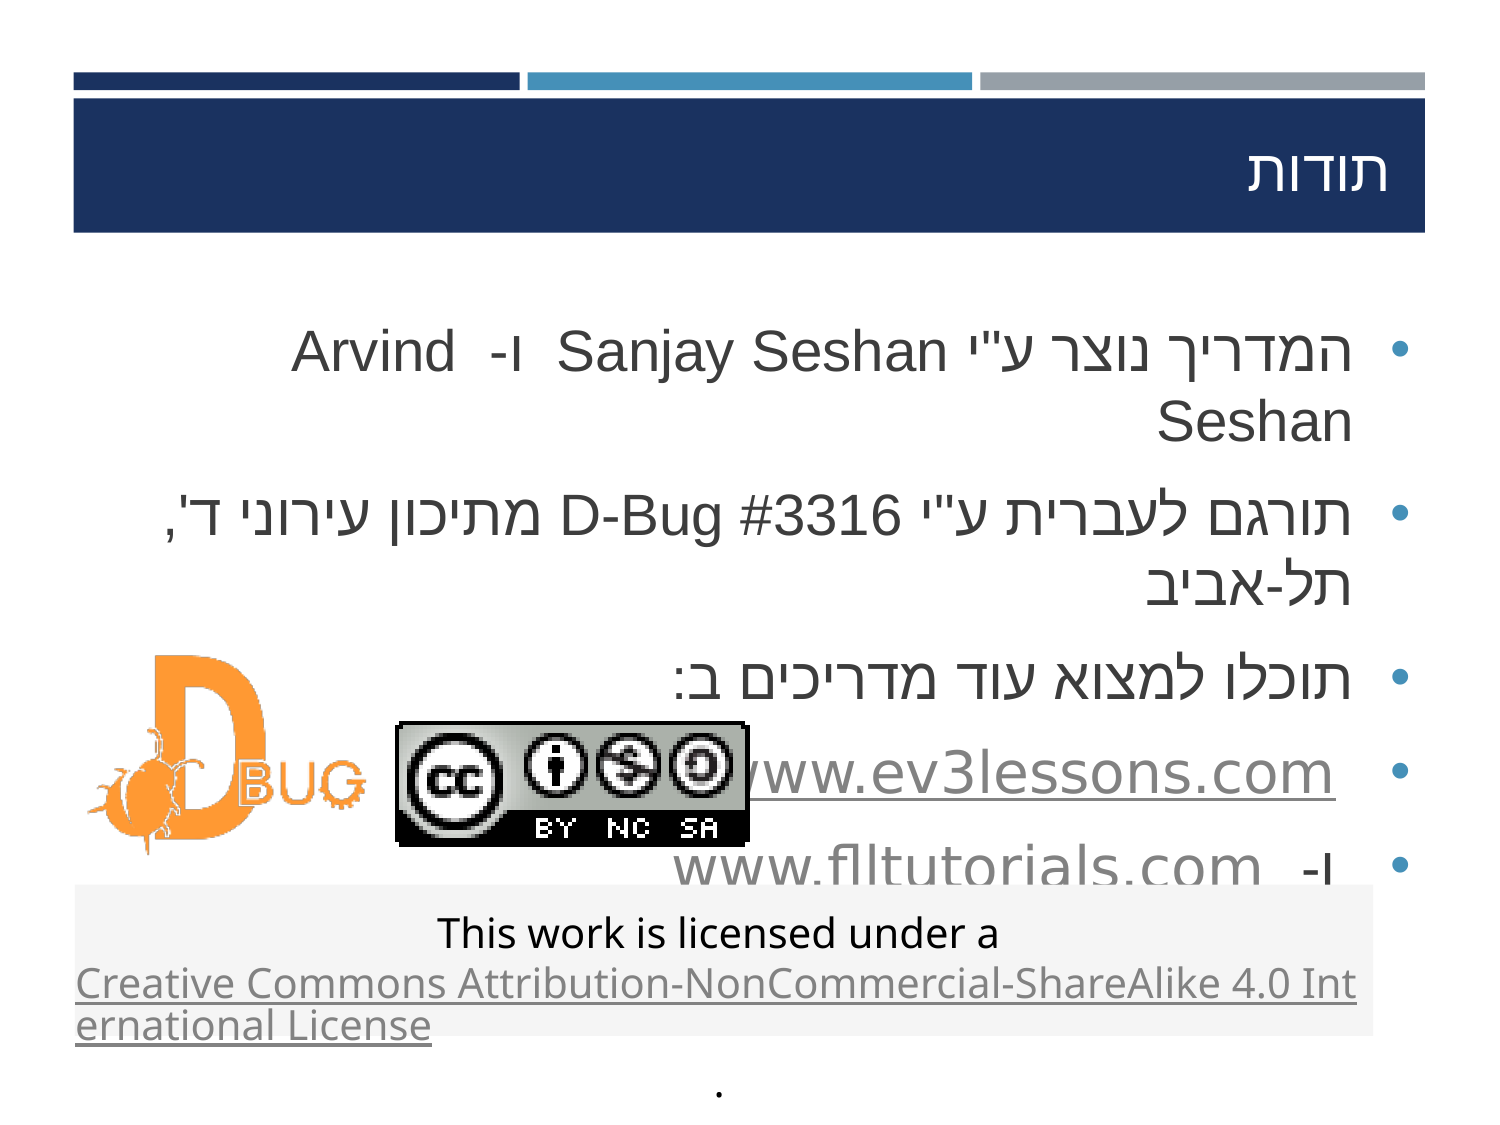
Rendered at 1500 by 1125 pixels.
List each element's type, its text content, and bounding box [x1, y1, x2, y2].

title תודות [95, 112, 1406, 211]
list המדריך נוצר ע"י Sanjay Seshan ו- Arvind Seshan תורגם לעברית ע"י D-Bug #3316 מתיכון עירוני ד', תל-אביב תוכלו למצוא עוד מדריכים ב: www.ev3lessons.com ו- www.flltutorials.com [74, 305, 1426, 1020]
picture [58, 626, 751, 885]
text_box This work is licensed under a Creative Commons Attribution-NonCommercial-ShareAlike 4.0 International License. [74, 884, 1374, 1036]
